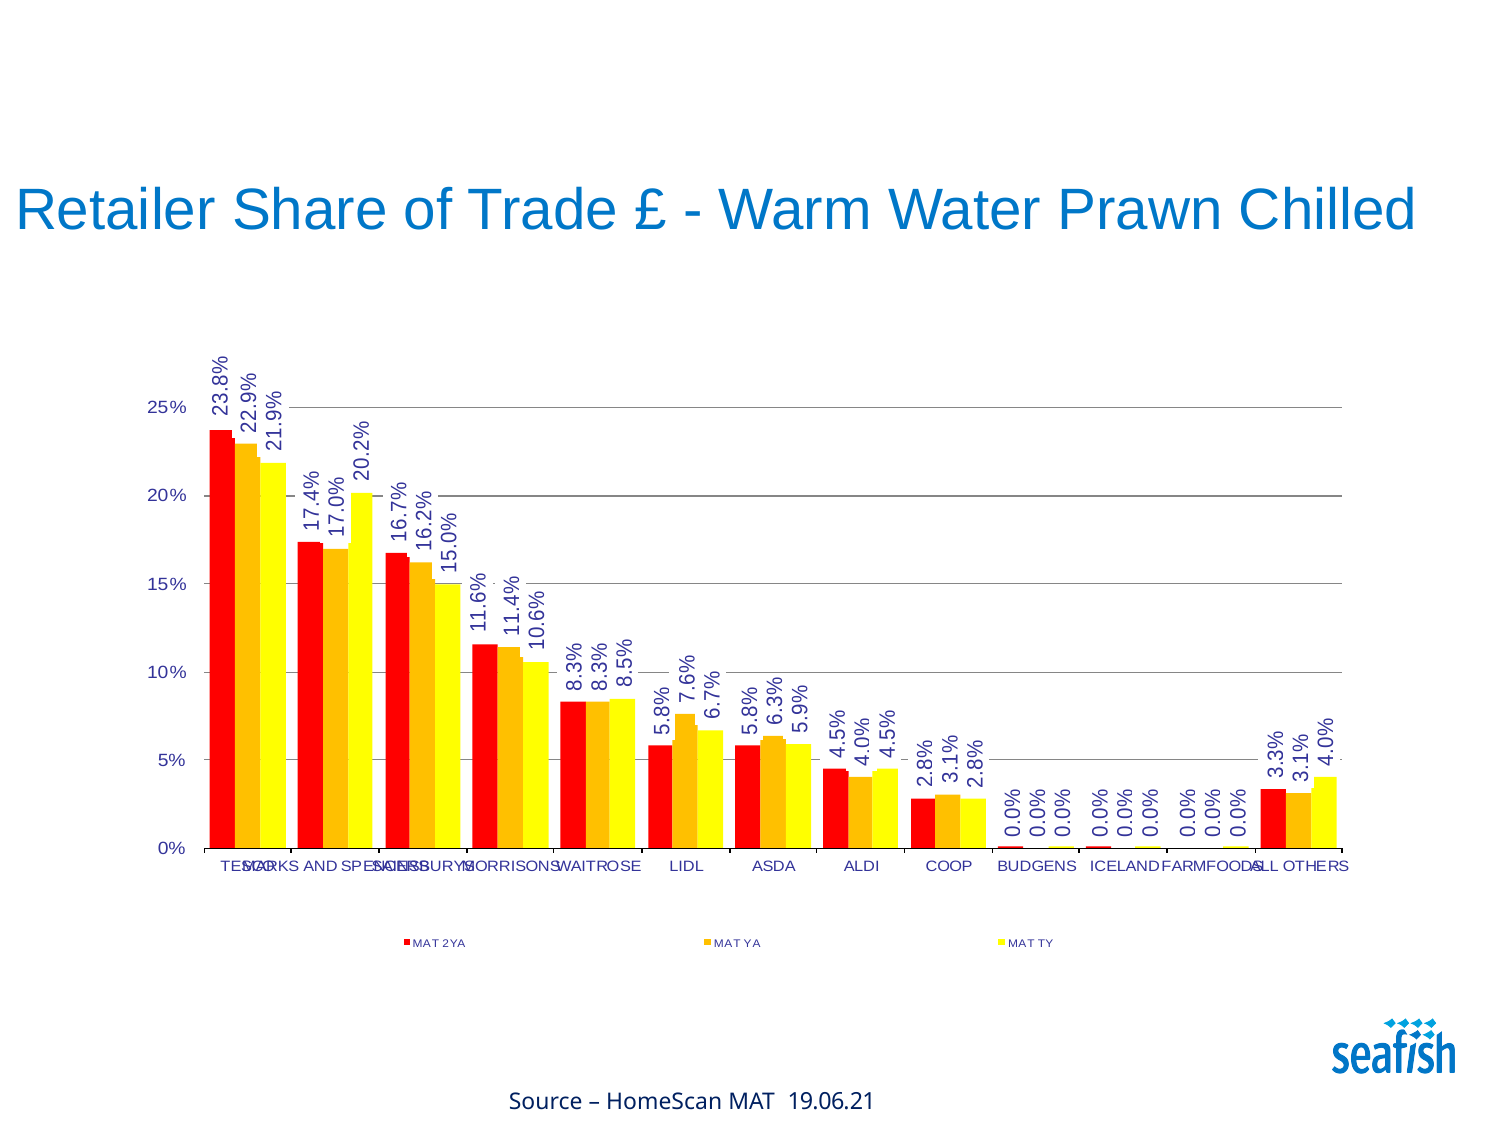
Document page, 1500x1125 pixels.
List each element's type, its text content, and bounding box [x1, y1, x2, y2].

picture [1407, 1018, 1417, 1022]
title Retailer Share of Trade £ - Warm Water Prawn Chilled [0, 162, 1459, 250]
text_box Source – HomeScan MAT [349, 1073, 799, 1123]
picture [1332, 1018, 1455, 1074]
picture [136, 315, 1364, 1014]
picture [782, 1082, 1048, 1119]
